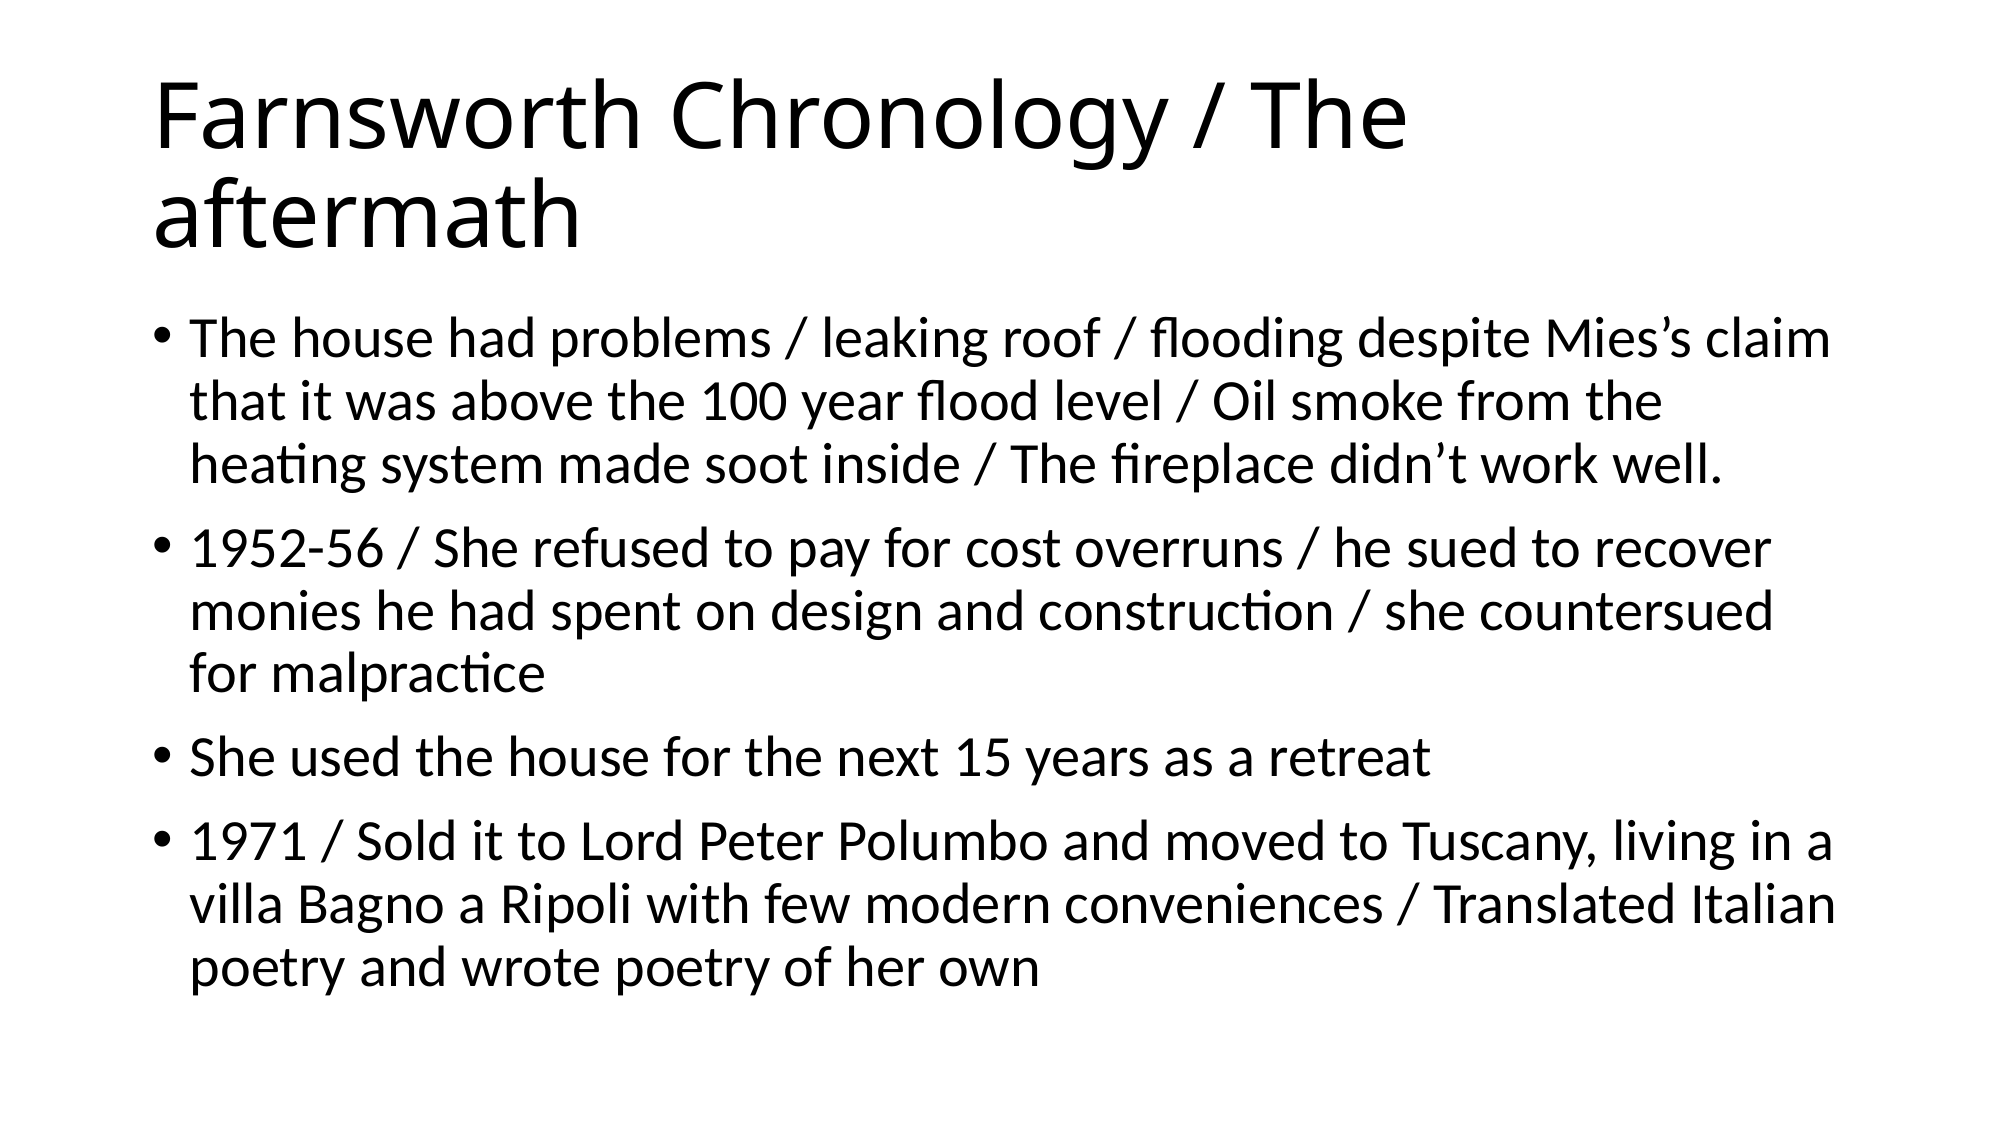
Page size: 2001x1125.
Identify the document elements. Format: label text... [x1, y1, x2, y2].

list The house had problems / leaking roof / flooding despite Mies’s claim that it was above the 100 year flood level / Oil smoke from the heating system made soot inside / The fireplace didn’t work well. 1952-56 / She refused to pay for cost overruns / he sued to recover monies he had spent on design and construction / she countersued for malpractice She used the house for the next 15 years as a retreat 1971 / Sold it to Lord Peter Polumbo and moved to Tuscany, living in a villa Bagno a Ripoli with few modern conveniences / Translated Italian poetry and wrote poetry of her own [137, 299, 1863, 1014]
title Farnsworth Chronology / The aftermath [137, 59, 1863, 278]
